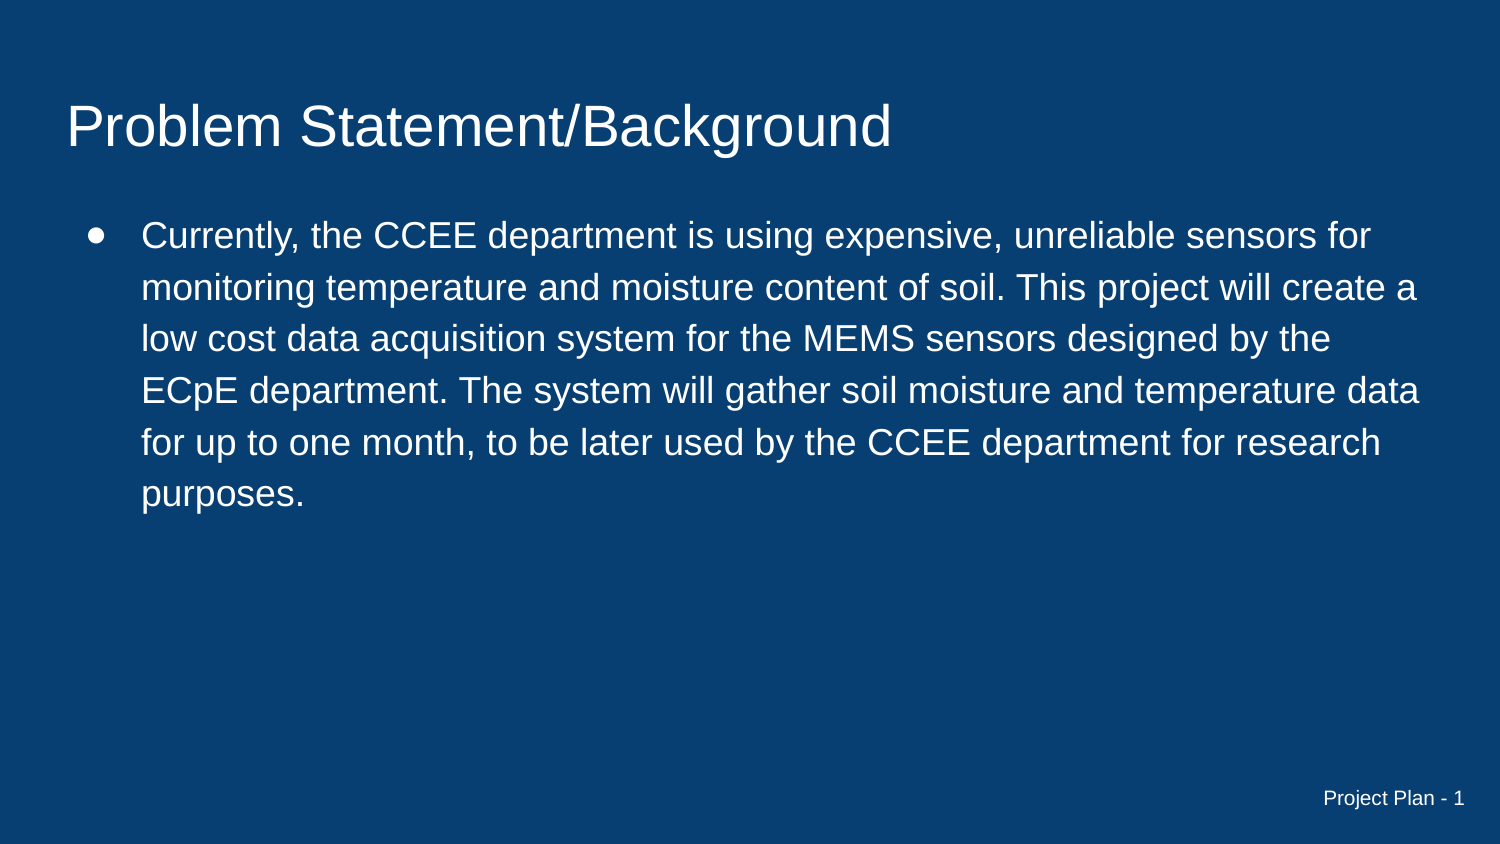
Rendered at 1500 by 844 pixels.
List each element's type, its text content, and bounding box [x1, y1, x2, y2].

slide_number Project Plan - 1 [1277, 764, 1480, 830]
list Currently, the CCEE department is using expensive, unreliable sensors for monitoring temperature and moisture content of soil. This project will create a low cost data acquisition system for the MEMS sensors designed by the ECpE department. The system will gather soil moisture and temperature data for up to one month, to be later used by the CCEE department for research purposes. [51, 189, 1449, 750]
title Problem Statement/Background [51, 72, 1449, 167]
